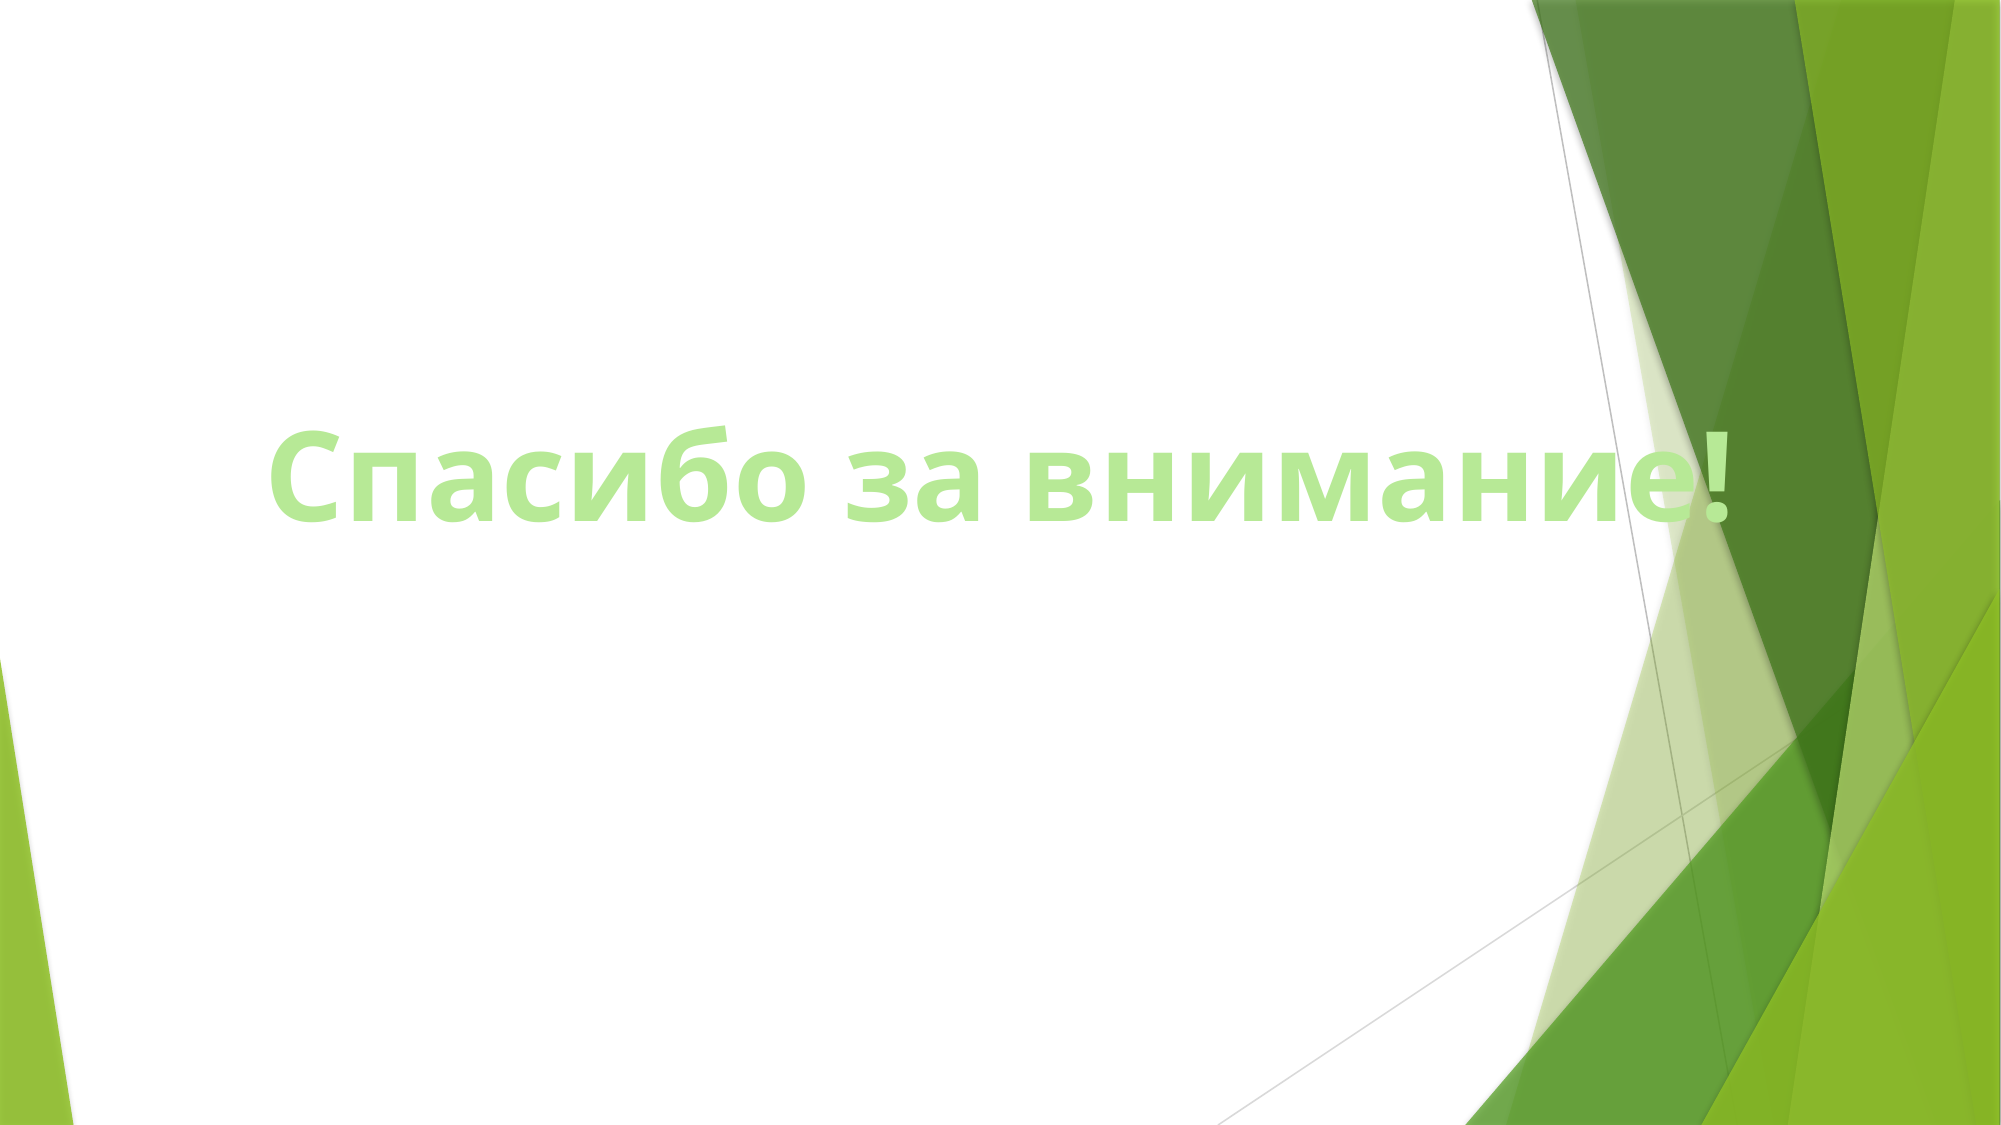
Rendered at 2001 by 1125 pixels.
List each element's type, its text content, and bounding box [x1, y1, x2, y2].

title Спасибо за внимание! [249, 389, 1803, 837]
